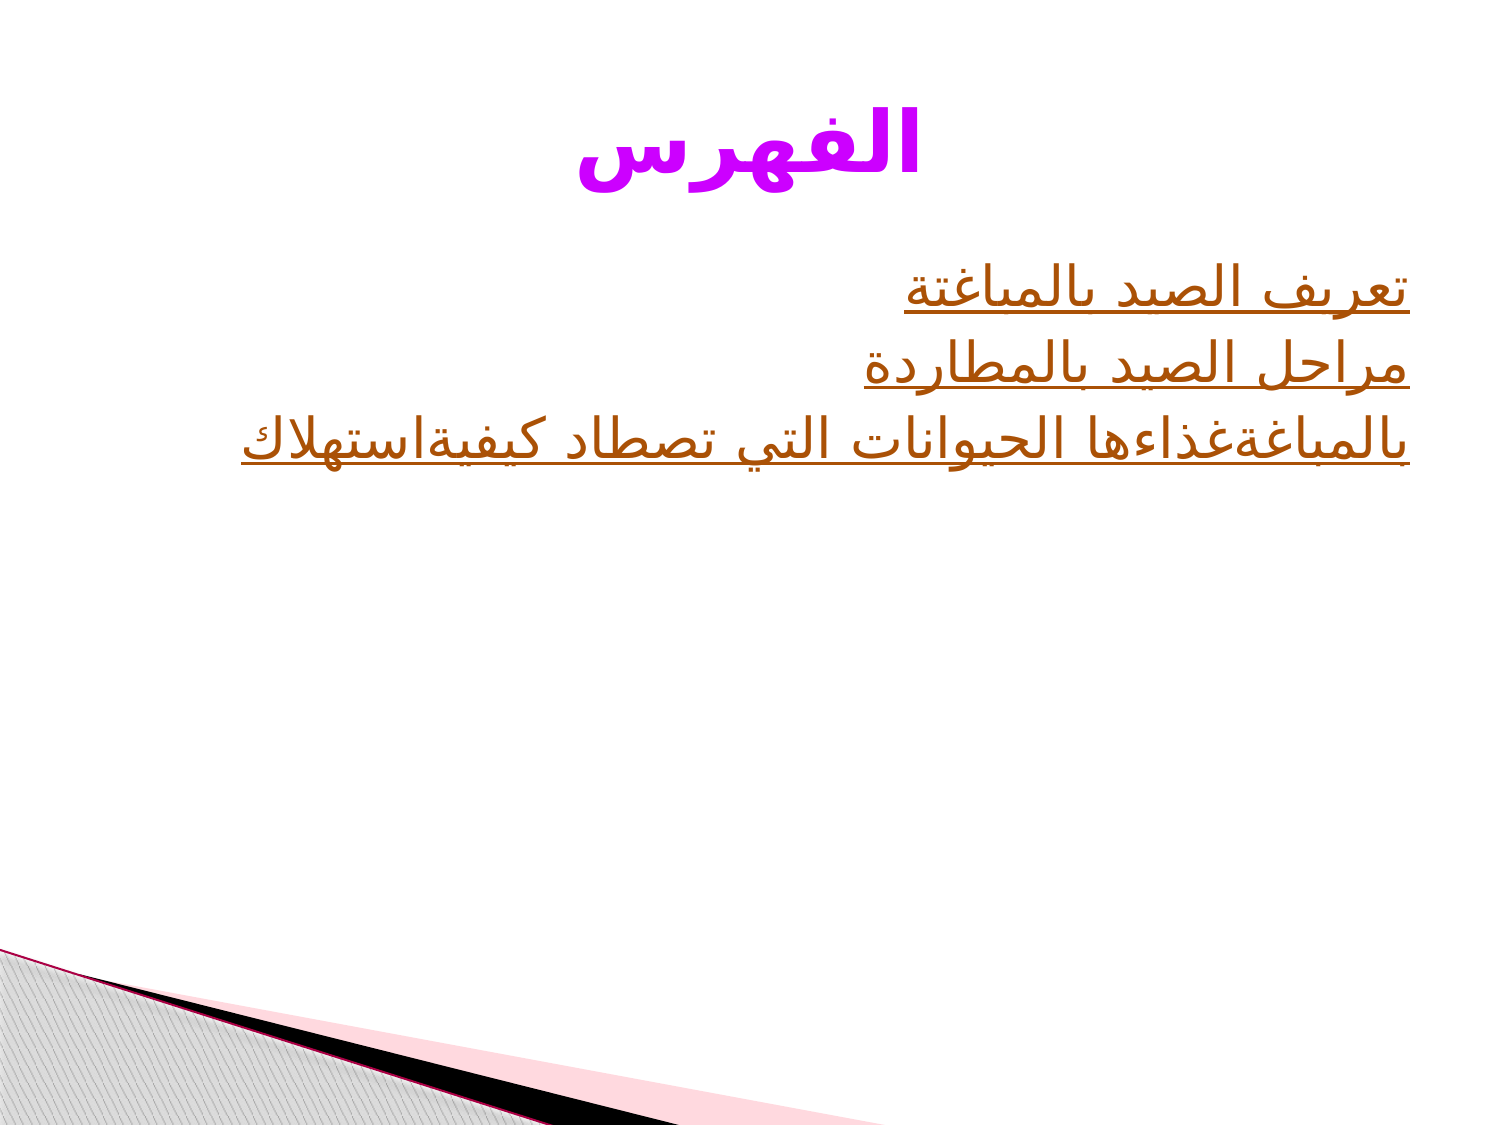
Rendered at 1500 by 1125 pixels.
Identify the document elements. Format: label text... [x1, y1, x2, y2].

list تعريف الصيد بالمباغتة مراحل الصيد بالمطاردة كيفيةاستهلاك الحيوانات التي تصطاد بالمباغةغذاءها [75, 243, 1425, 986]
title الفهرس [75, 45, 1425, 233]
